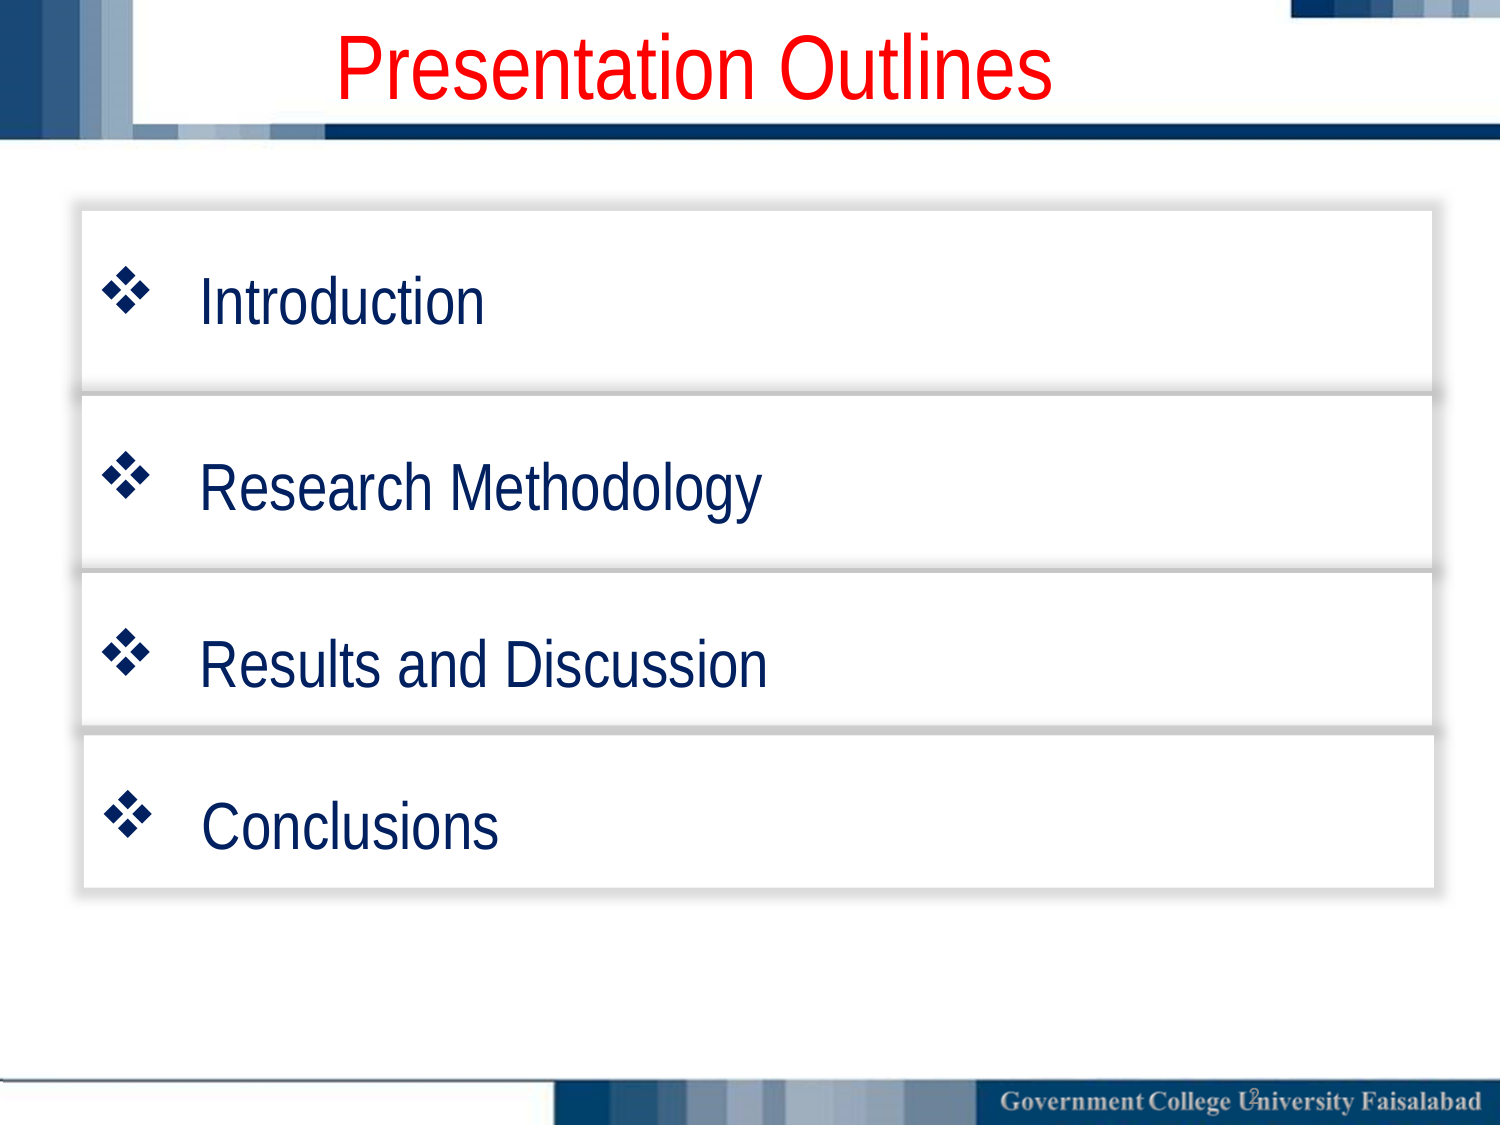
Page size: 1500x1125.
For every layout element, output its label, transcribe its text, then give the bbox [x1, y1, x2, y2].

text_box Conclusions [83, 735, 1434, 888]
text_box Results and Discussion [81, 573, 1432, 720]
text_box Research Methodology [81, 395, 1432, 558]
picture [0, 0, 1500, 1125]
slide_number 2 [1183, 1065, 1276, 1125]
text_box Presentation Outlines [73, 0, 1317, 165]
text_box Introduction [81, 210, 1432, 377]
